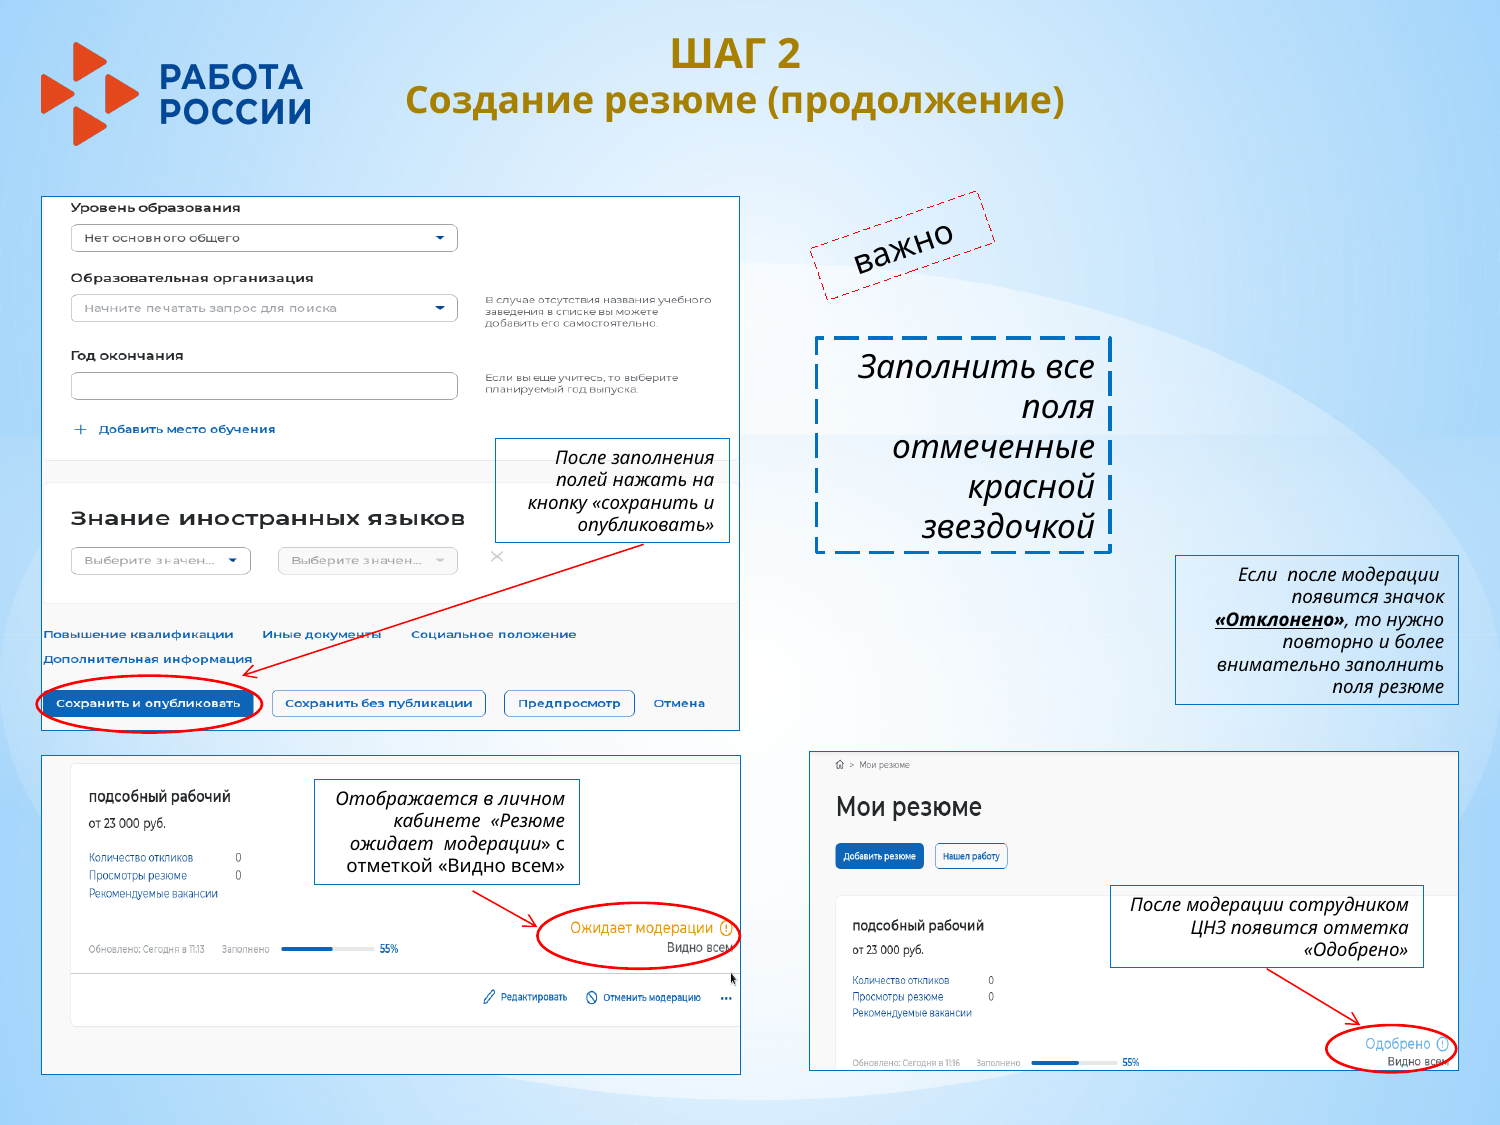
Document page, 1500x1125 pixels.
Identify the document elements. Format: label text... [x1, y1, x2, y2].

picture [809, 751, 1459, 1071]
text_box Если после модерации появится значок «Отклонено», то нужно повторно и более внимательно заполнить поля резюме [1175, 555, 1459, 705]
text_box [1266, 968, 1361, 1026]
picture [41, 42, 310, 149]
text_box Заполнить все поля отмеченные красной звездочкой [816, 338, 1111, 553]
text_box ШАГ 2 Создание резюме (продолжение) [360, 19, 1111, 129]
picture [40, 195, 741, 732]
picture [41, 755, 741, 1075]
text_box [472, 890, 538, 928]
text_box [241, 544, 644, 676]
text_box важно [809, 190, 995, 301]
